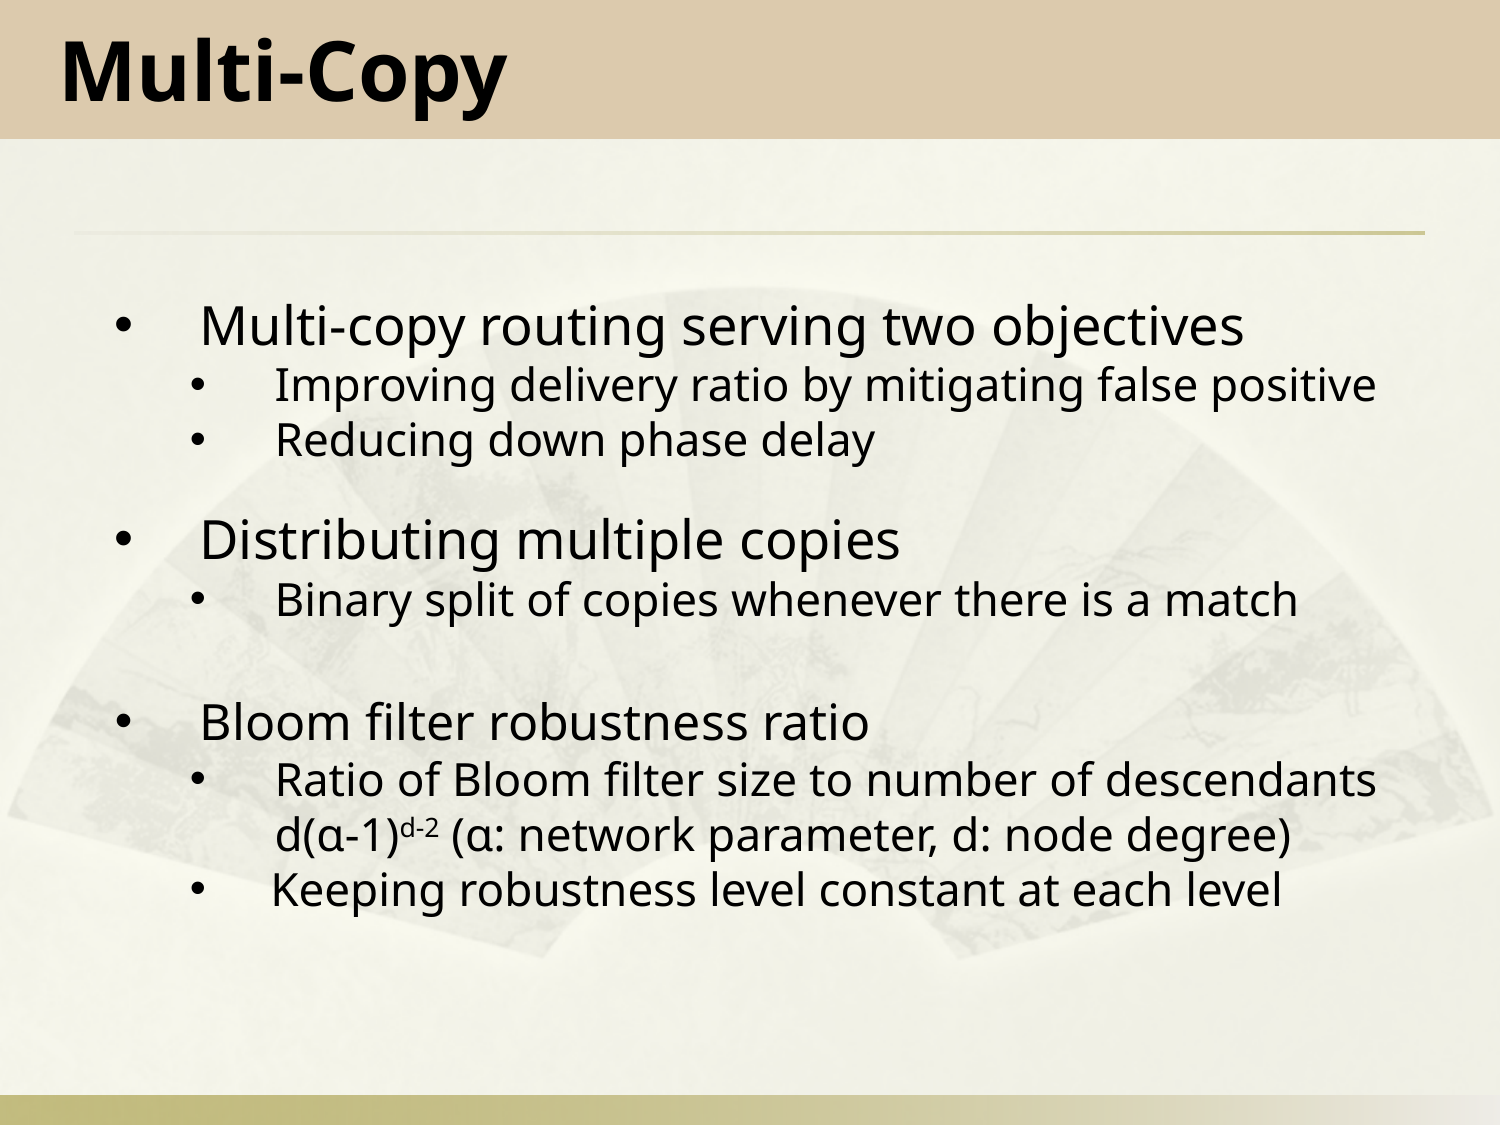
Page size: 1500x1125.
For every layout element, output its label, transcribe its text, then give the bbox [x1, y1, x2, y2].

text_box Multi-copy routing serving two objectives Improving delivery ratio by mitigating false positive Reducing down phase delay Distributing multiple copies Binary split of copies whenever there is a match Bloom filter robustness ratio Ratio of Bloom filter size to number of descendants d(ɑ-1)d-2 (ɑ: network parameter, d: node degree) Keeping robustness level constant at each level [100, 243, 1436, 1033]
text_box Multi-Copy [0, 0, 1500, 139]
